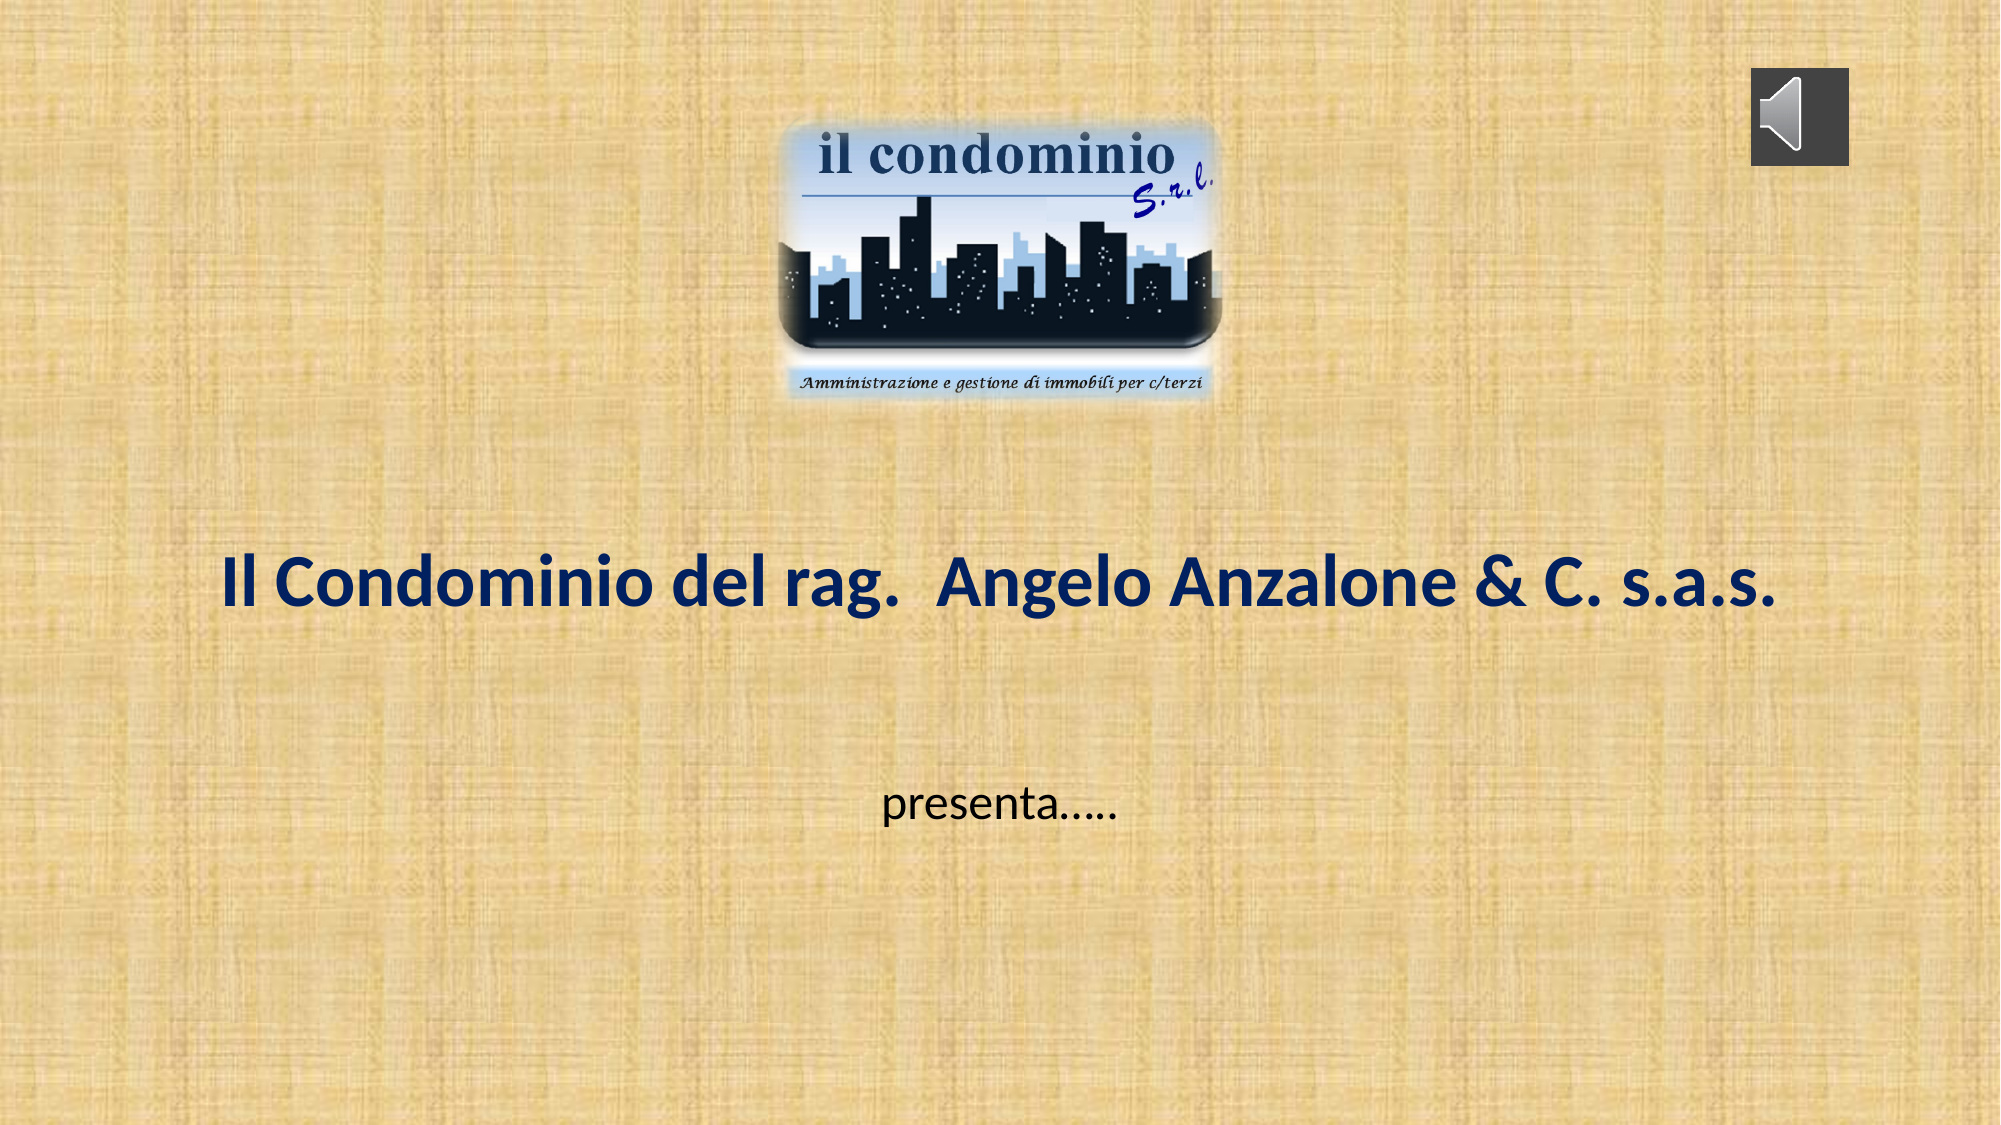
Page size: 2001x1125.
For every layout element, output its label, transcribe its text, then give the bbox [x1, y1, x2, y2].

picture [0, 0, 2001, 1125]
title Il Condominio del rag. Angelo Anzalone & C. s.a.s. [200, 513, 1800, 631]
subtitle presenta….. [249, 769, 1750, 844]
